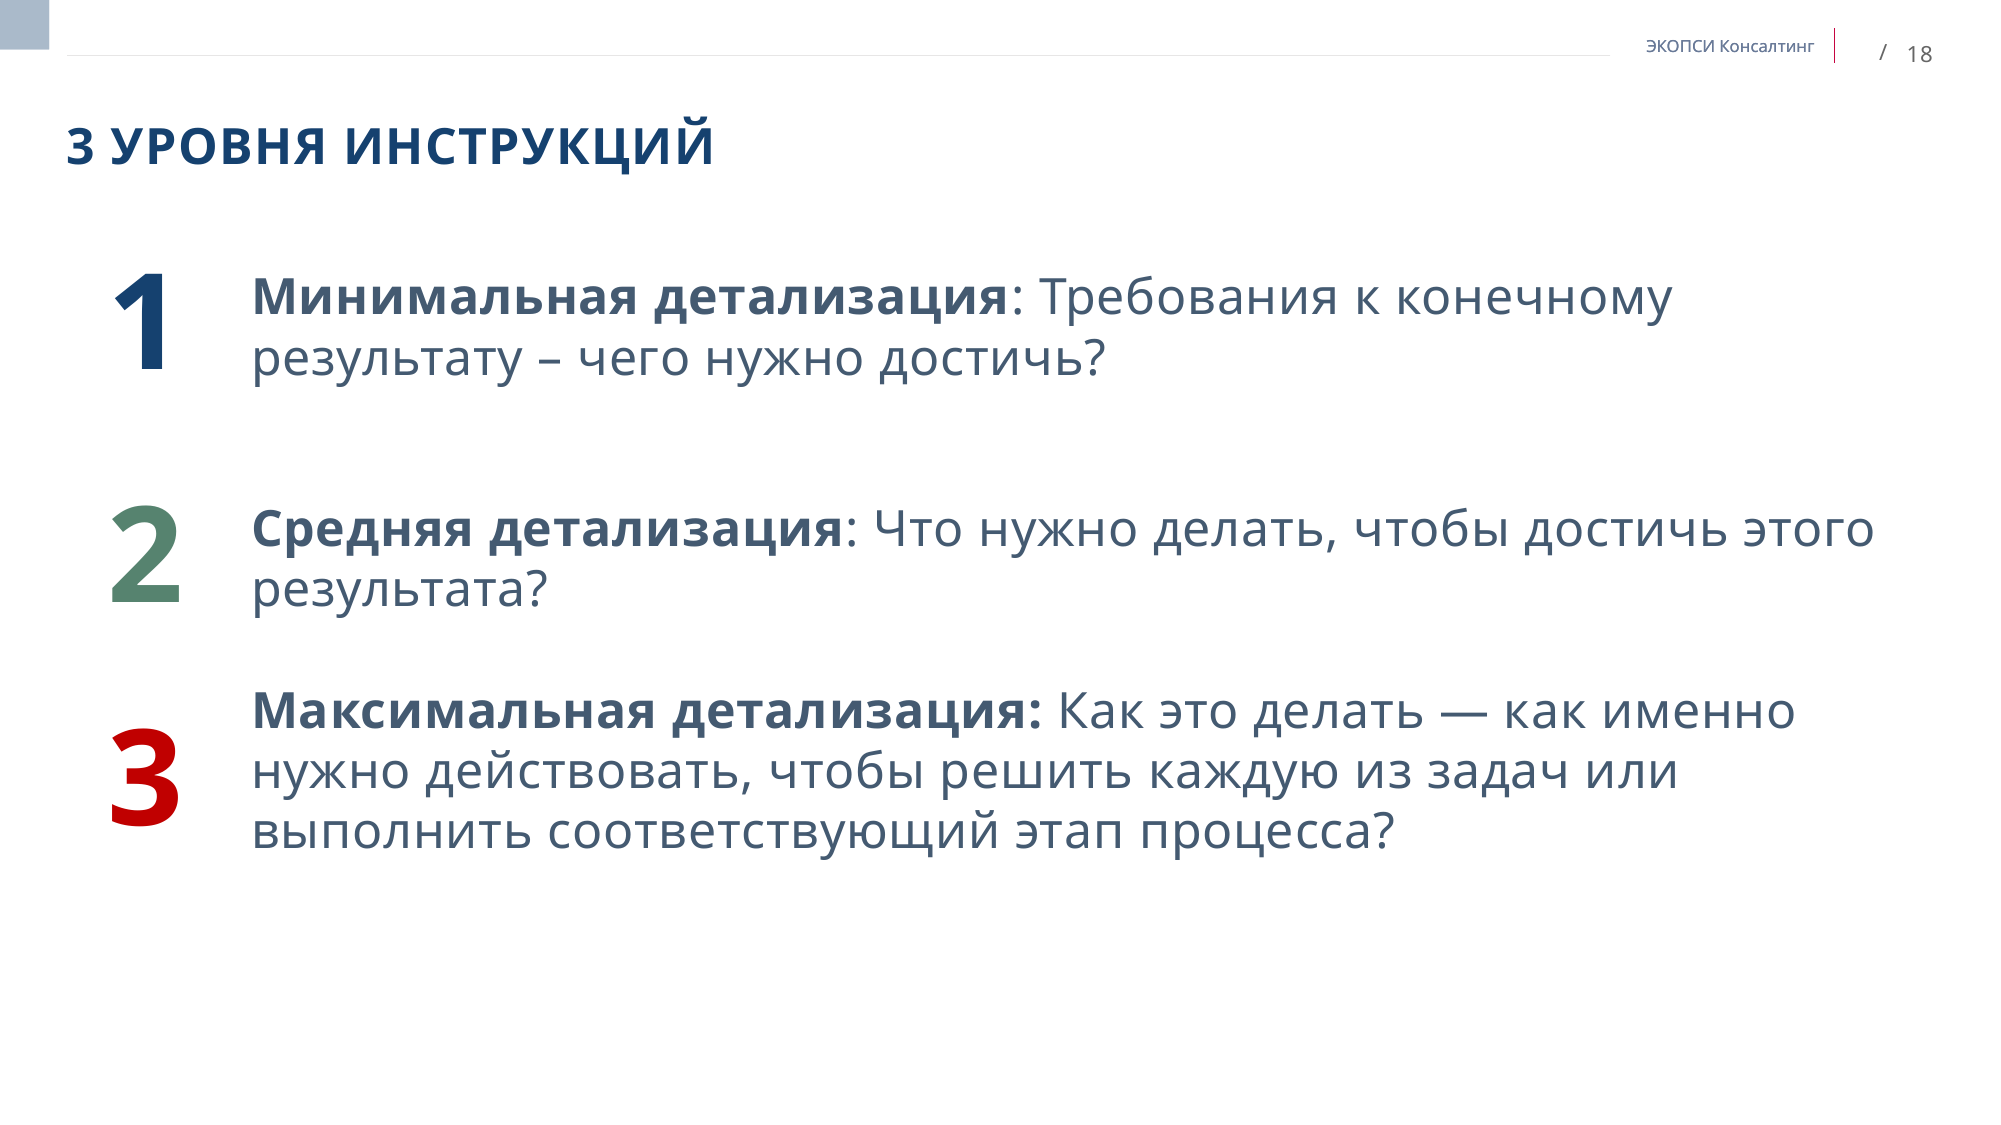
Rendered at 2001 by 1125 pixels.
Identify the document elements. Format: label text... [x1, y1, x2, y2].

text_box 2 [35, 462, 256, 637]
title 3 Уровня инструкций [66, 114, 1934, 176]
text_box Минимальная детализация: Требования к конечному результату – чего нужно достичь? [236, 257, 1934, 393]
text_box 1 [35, 229, 256, 404]
text_box 3 [35, 684, 236, 860]
text_box Средняя детализация: Что нужно делать, чтобы достичь этого результата? [236, 488, 1934, 624]
text_box Максимальная детализация: Как это делать — как именно нужно действовать, чтобы решить каждую из задач или выполнить соответствующий этап процесса? [236, 670, 1934, 866]
